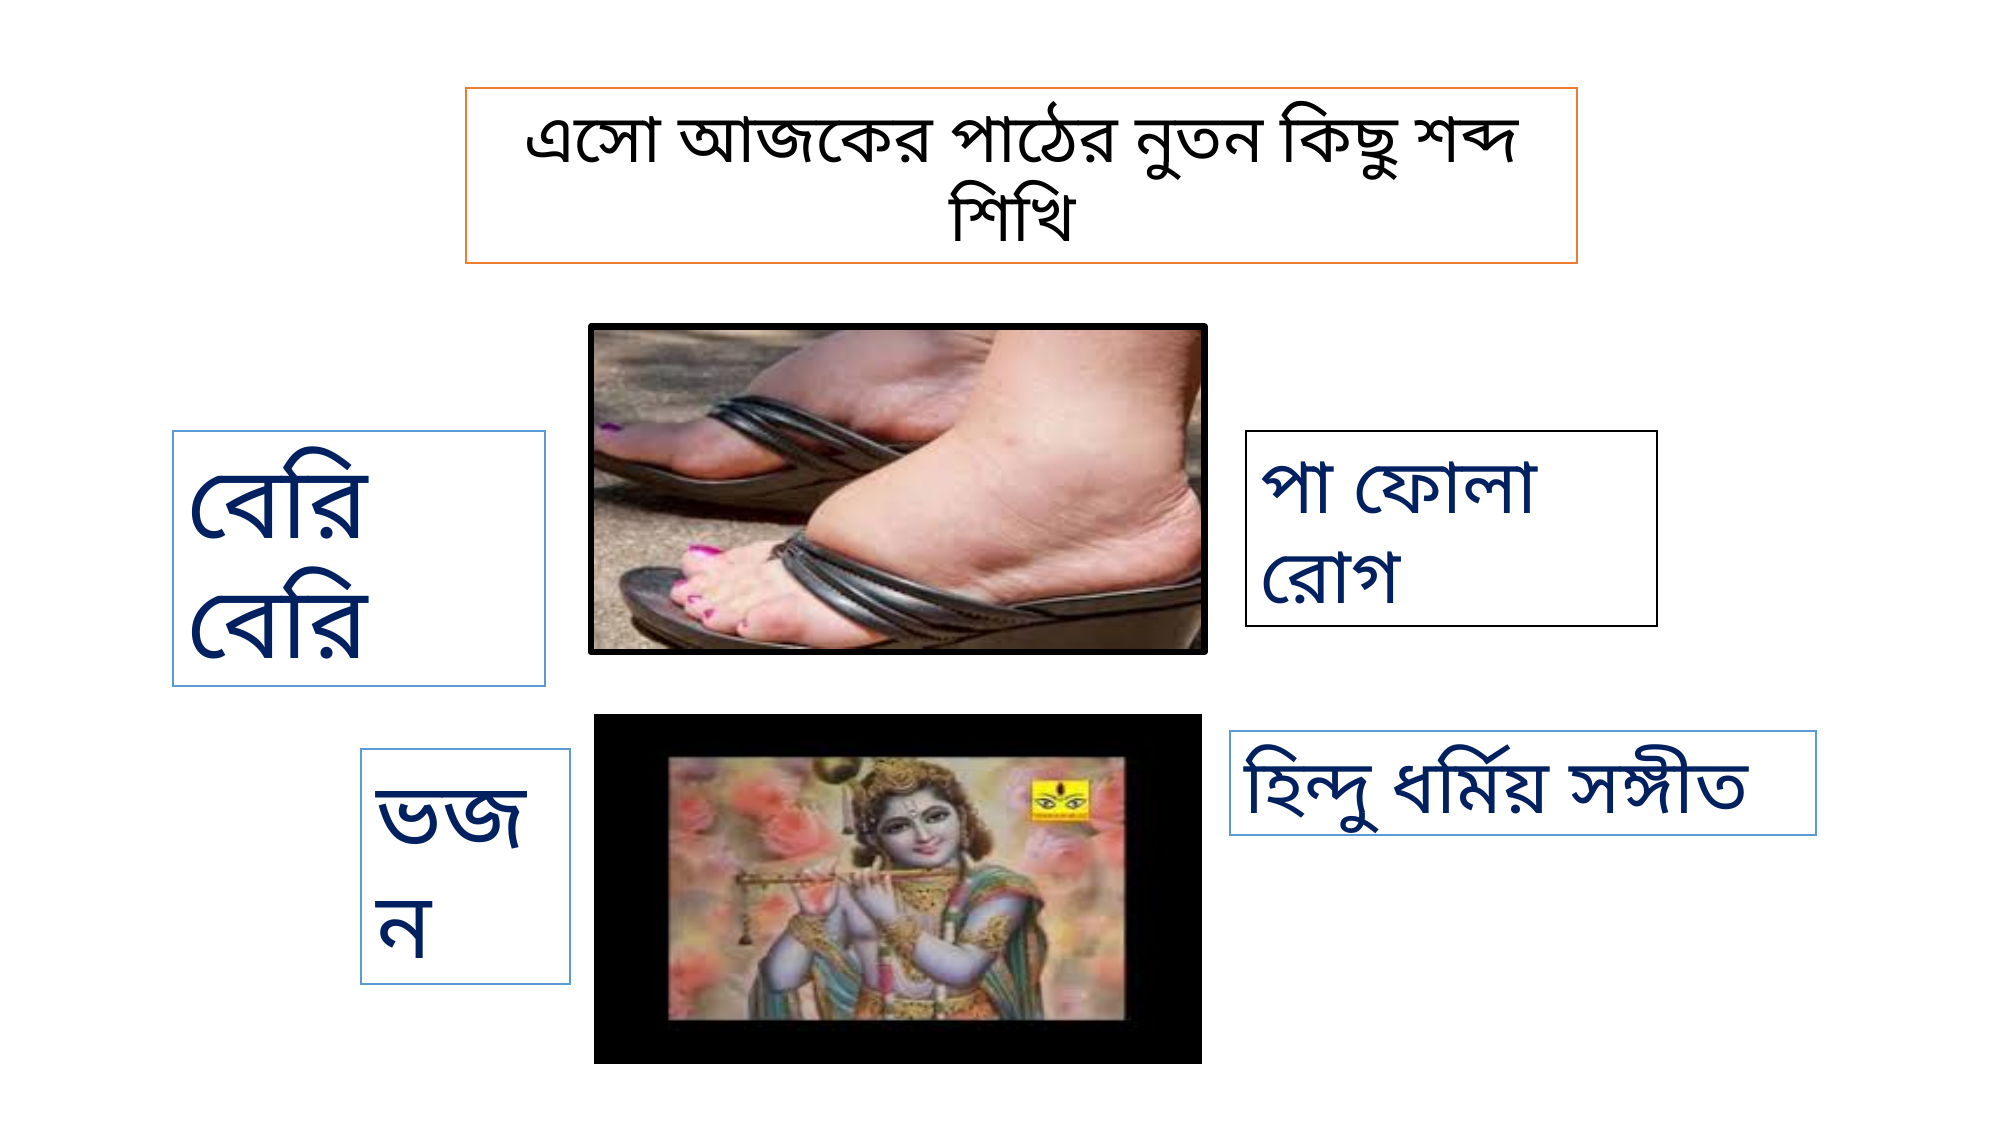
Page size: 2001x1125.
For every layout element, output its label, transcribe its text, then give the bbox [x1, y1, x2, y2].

text_box বেরি বেরি [172, 430, 546, 687]
picture [593, 329, 1202, 649]
text_box হিন্দু ধর্মিয় সঙ্গীত [1229, 730, 1817, 836]
text_box ভজন [360, 748, 571, 985]
picture [593, 714, 1202, 1064]
text_box পা ফোলা রোগ [1245, 430, 1658, 627]
text_box এসো আজকের পাঠের নুতন কিছু শব্দ শিখি [465, 87, 1578, 264]
